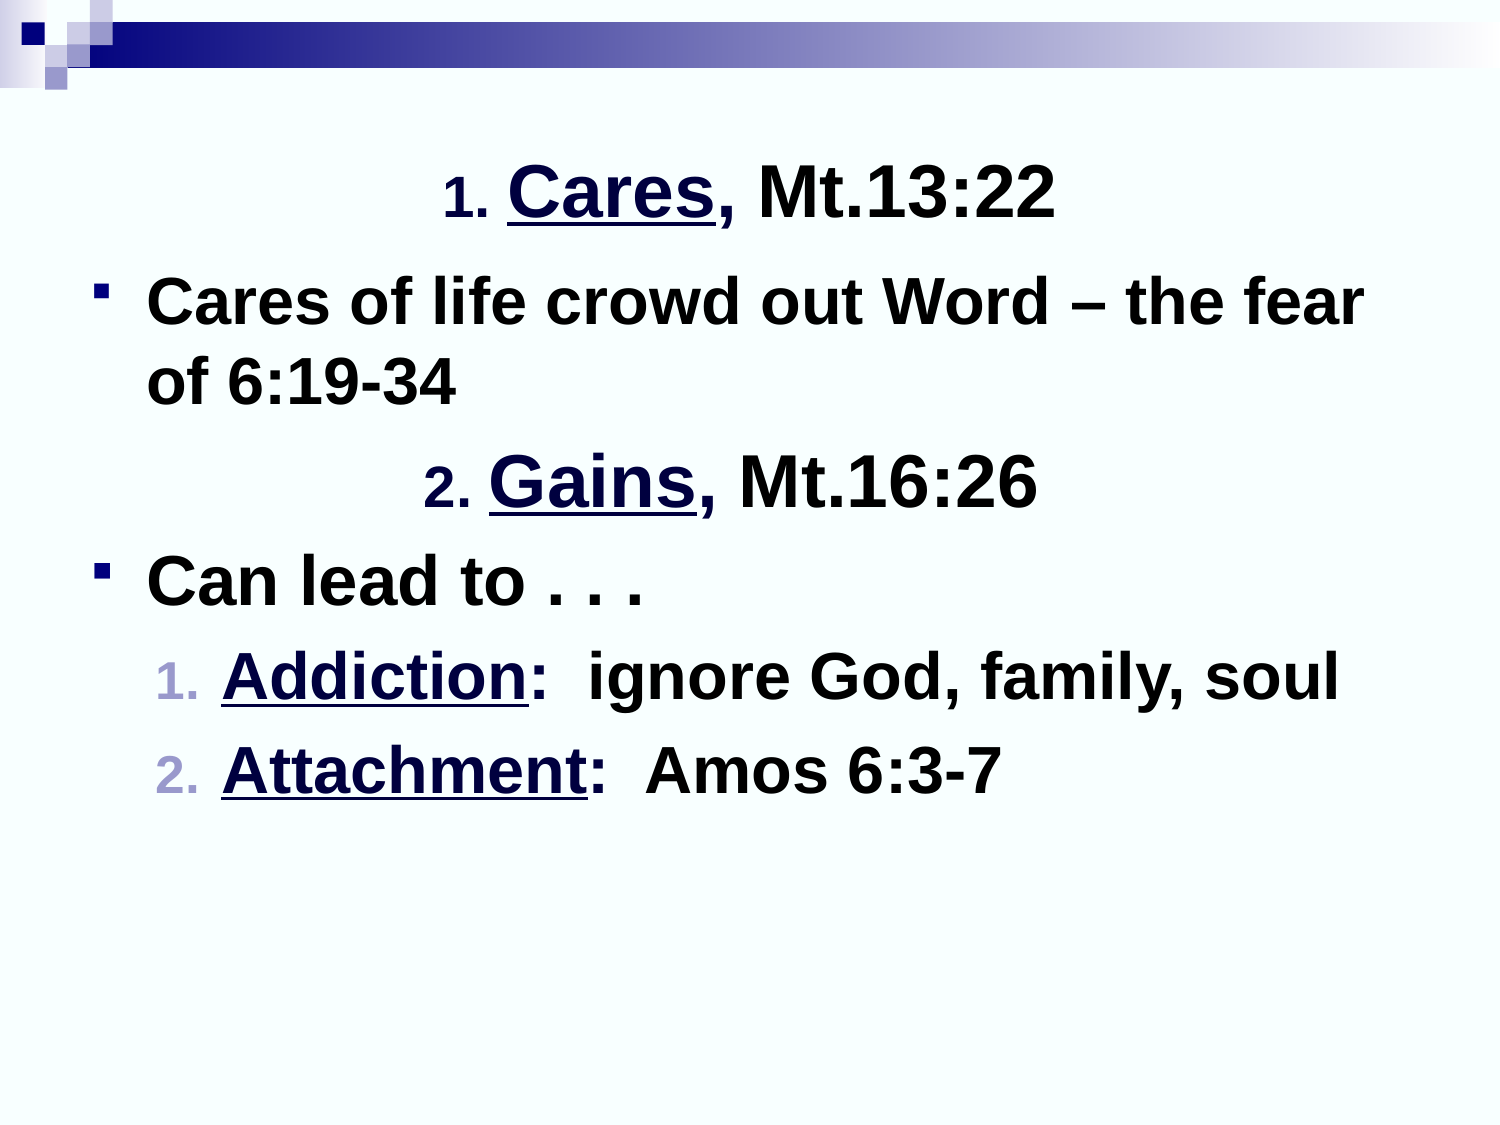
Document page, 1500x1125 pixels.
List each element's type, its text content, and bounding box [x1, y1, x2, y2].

title 1. Cares, Mt.13:22 [75, 75, 1425, 249]
list Cares of life crowd out Word – the fear of 6:19-34 2. Gains, Mt.16:26 Can lead to . . . Addiction: ignore God, family, soul Attachment: Amos 6:3-7 [75, 249, 1425, 950]
